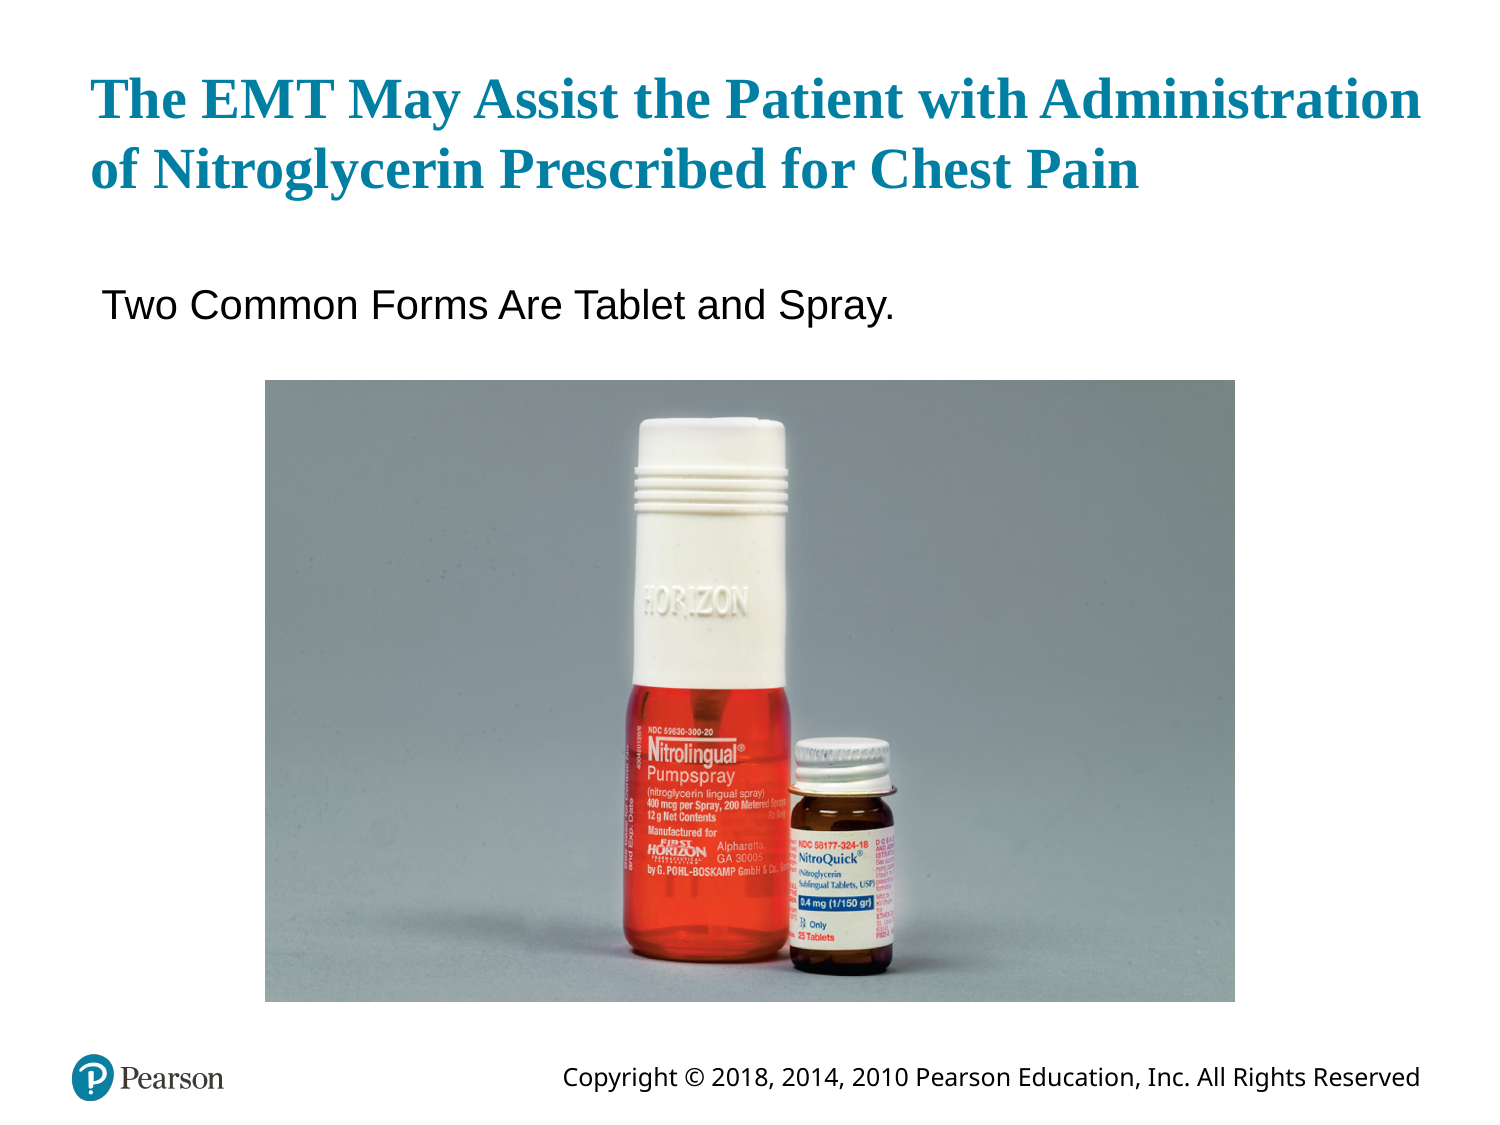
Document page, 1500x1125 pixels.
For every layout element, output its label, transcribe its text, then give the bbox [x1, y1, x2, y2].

picture [98, 1054, 224, 1101]
picture [264, 380, 1236, 1002]
picture [80, 1063, 106, 1088]
title The E M T May Assist the Patient with Administration of Nitroglycerin Prescribed for Chest Pain [75, 35, 1449, 216]
list Two Common Forms Are Tablet and Spray. [75, 262, 1425, 334]
picture [72, 1054, 88, 1070]
picture [72, 1087, 83, 1101]
